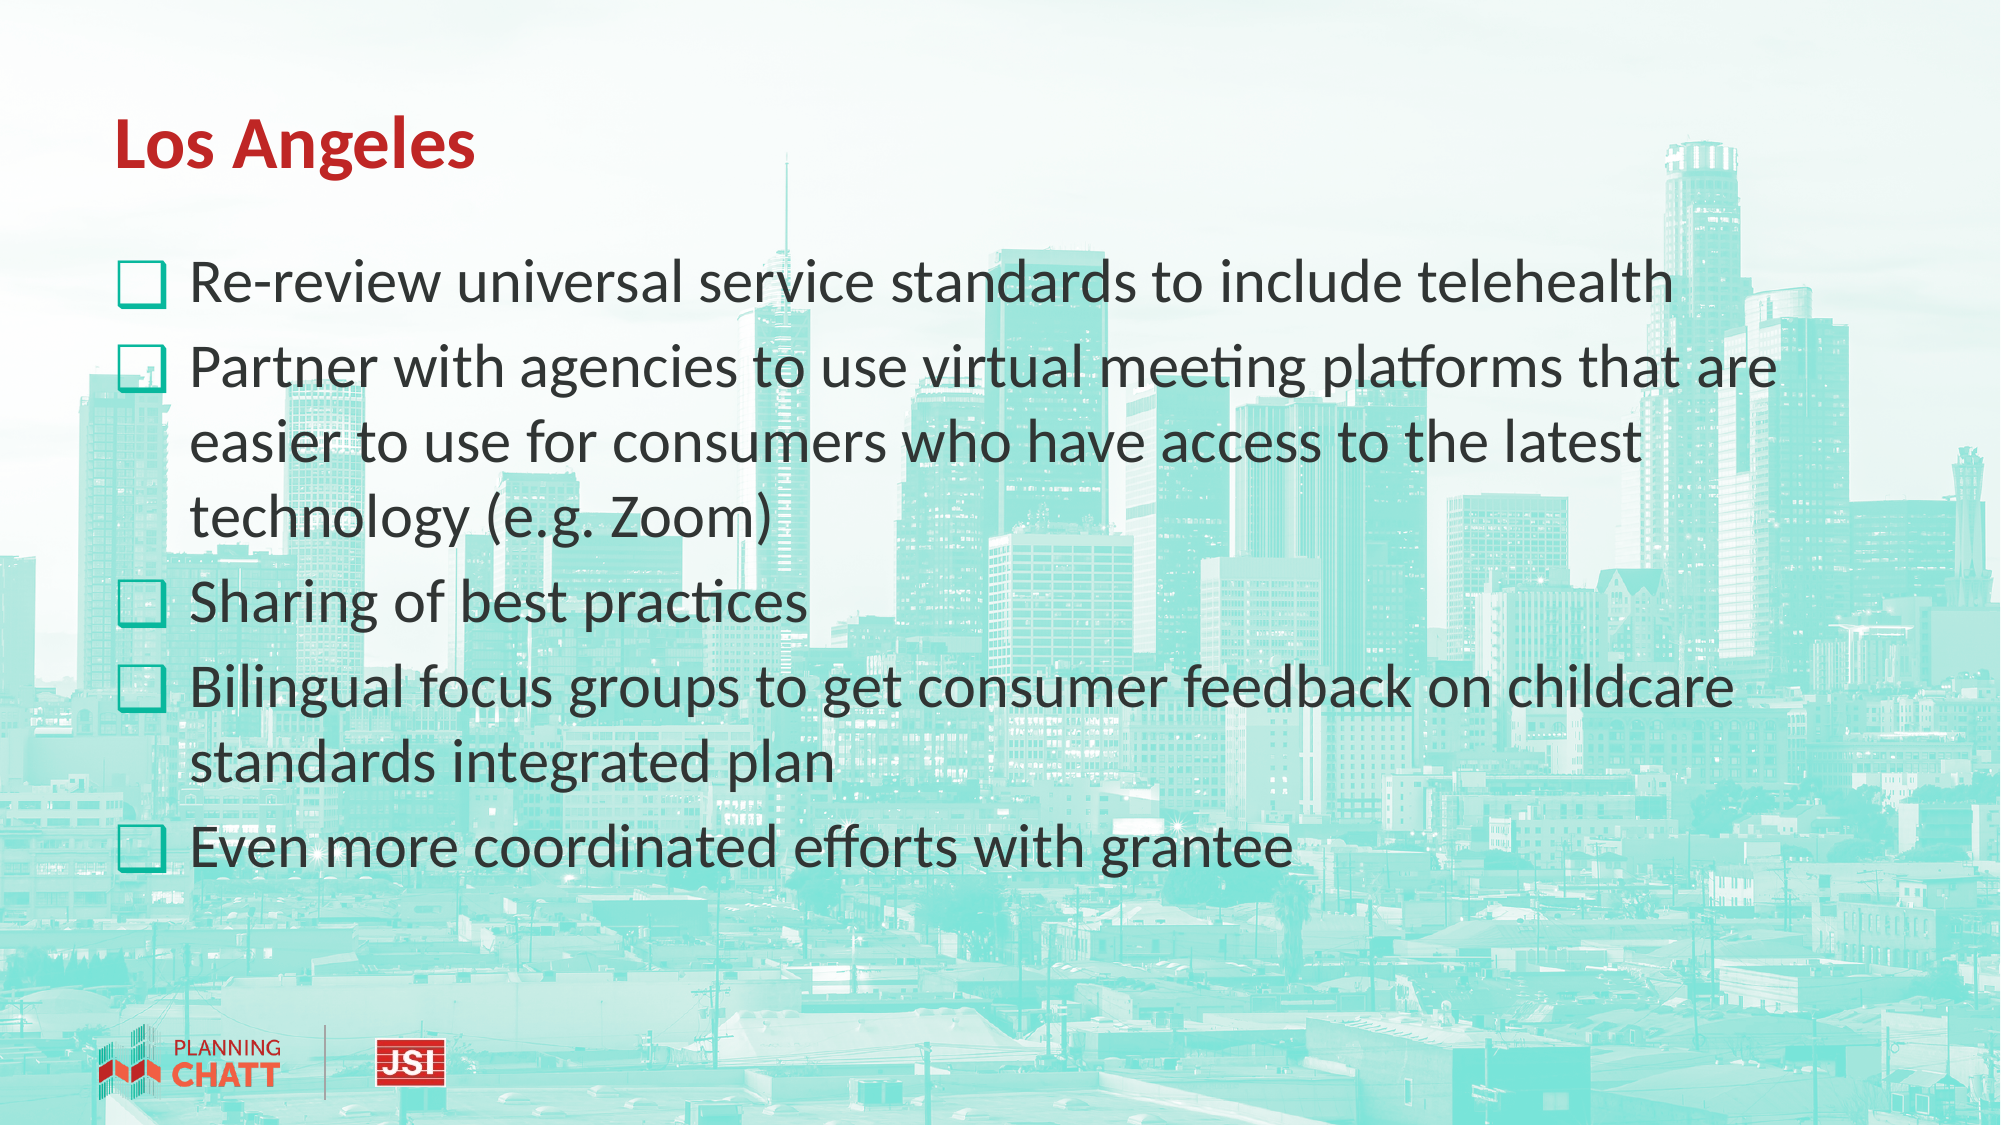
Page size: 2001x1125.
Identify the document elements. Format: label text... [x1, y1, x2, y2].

list Re-review universal service standards to include telehealth Partner with agencies to use virtual meeting platforms that are easier to use for consumers who have access to the latest technology (e.g. Zoom) Sharing of best practices Bilingual focus groups to get consumer feedback on childcare standards integrated plan Even more coordinated efforts with grantee [99, 232, 1797, 1005]
title Los Angeles [99, 45, 1900, 233]
picture [0, 0, 2001, 1125]
